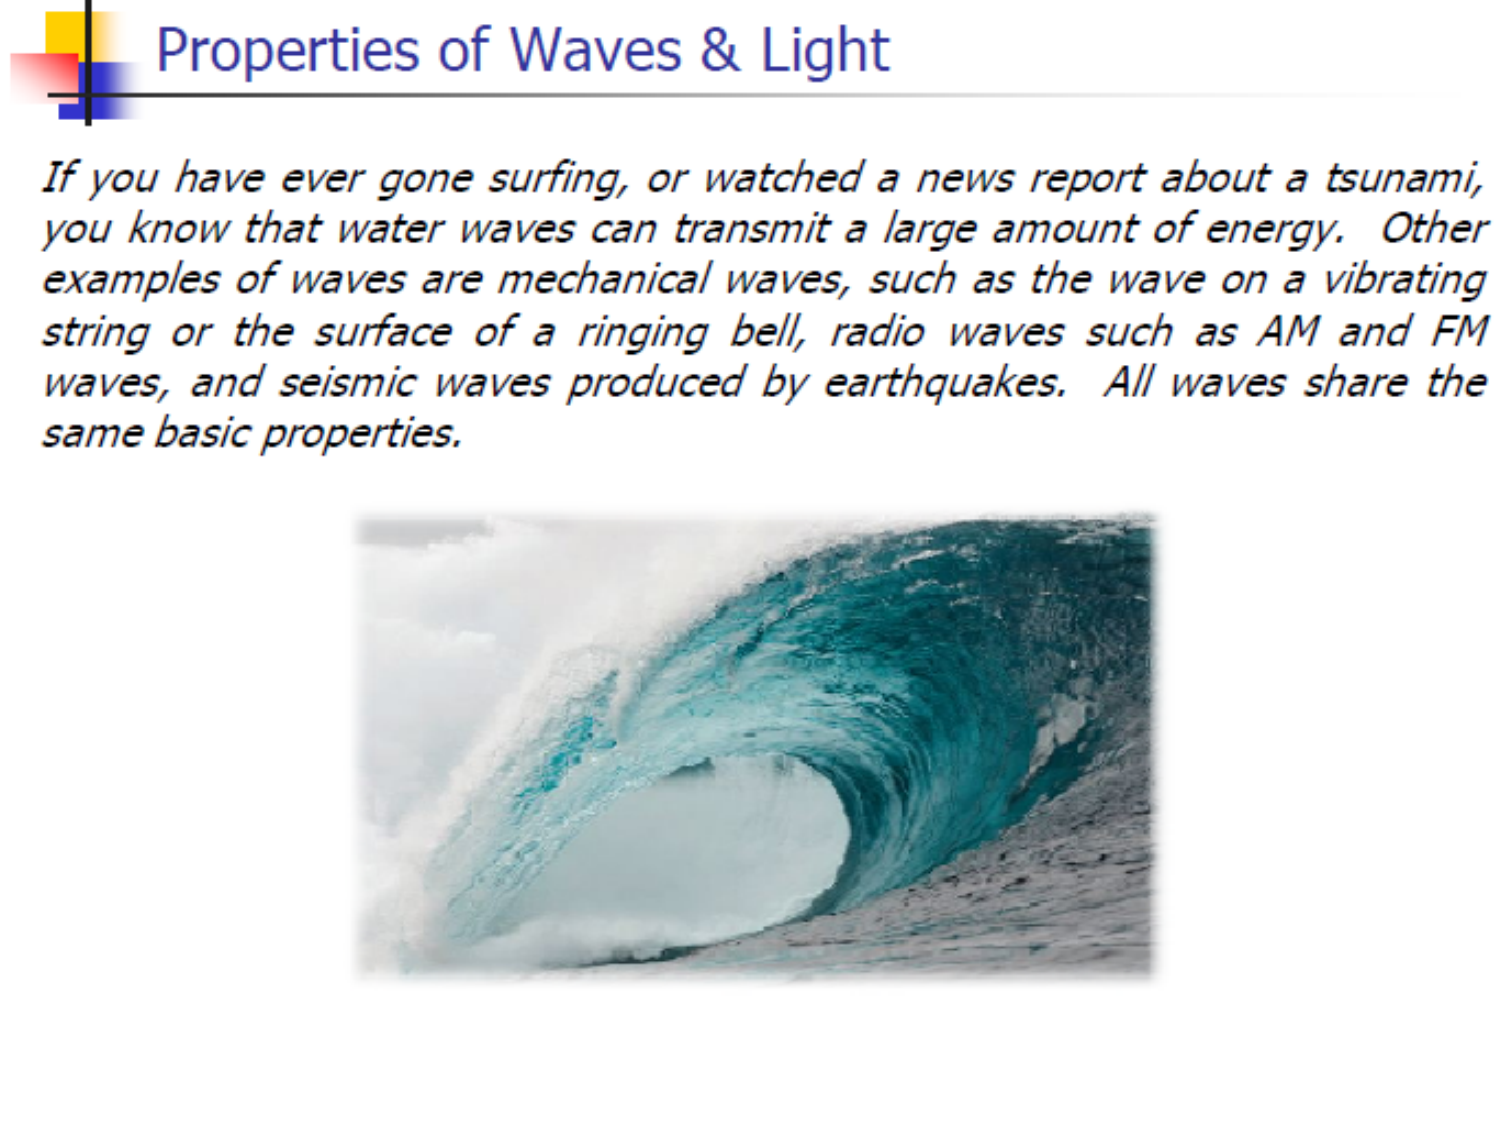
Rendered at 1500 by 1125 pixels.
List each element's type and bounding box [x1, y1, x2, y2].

picture [0, 0, 1500, 1004]
